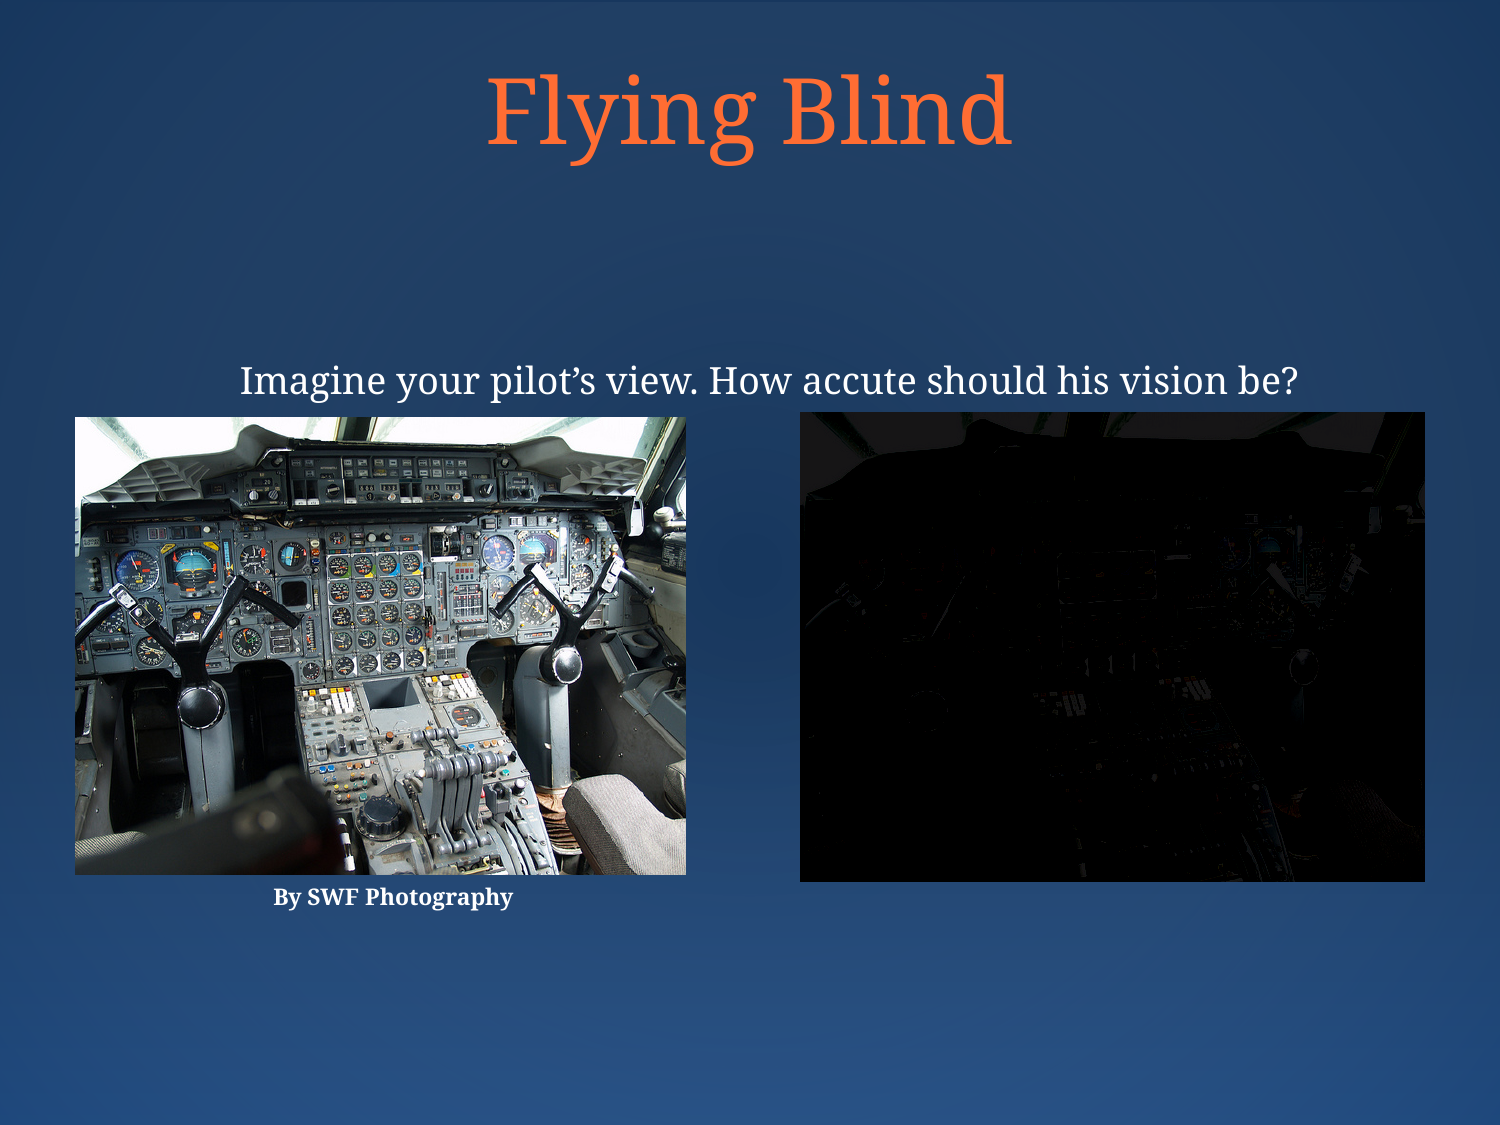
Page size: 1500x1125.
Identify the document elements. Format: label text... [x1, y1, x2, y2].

picture [74, 416, 686, 876]
title Flying Blind [75, 45, 1425, 175]
text_box By SWF Photography [249, 884, 538, 918]
text_box Imagine your pilot’s view. How accute should his vision be? [225, 349, 1375, 410]
picture [799, 412, 1426, 882]
